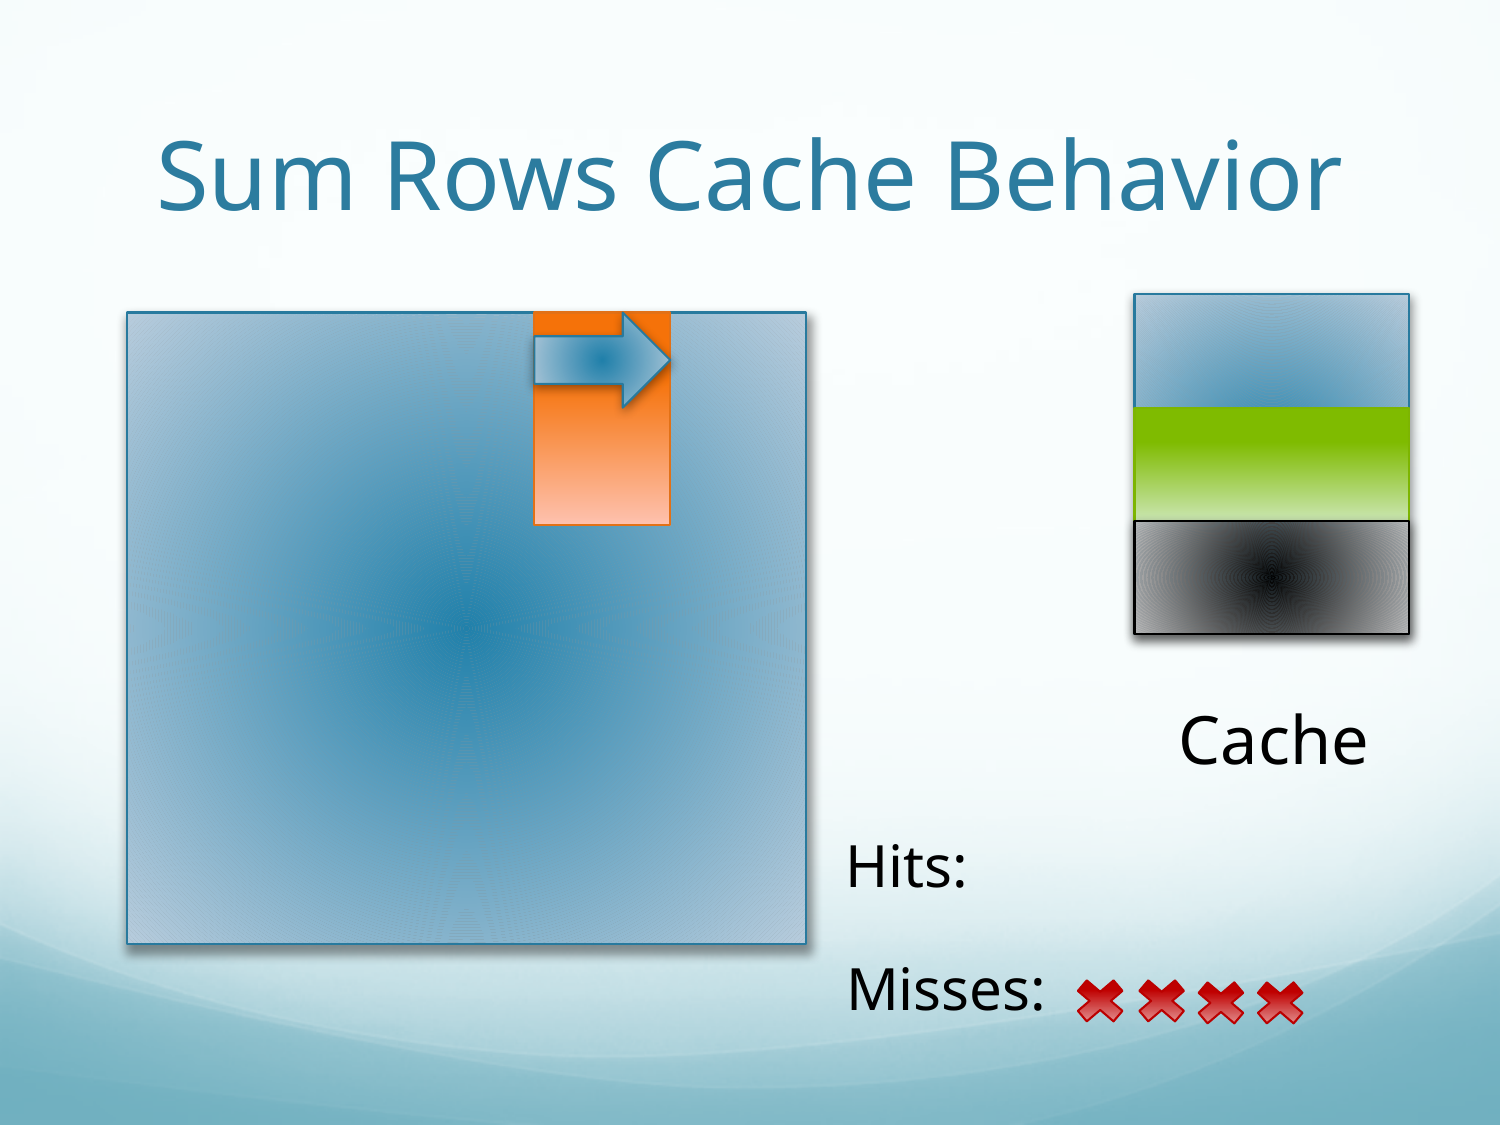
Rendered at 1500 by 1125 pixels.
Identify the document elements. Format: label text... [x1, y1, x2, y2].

text_box [1133, 520, 1410, 635]
text_box [1197, 981, 1245, 1025]
text_box Misses: [831, 944, 1062, 1030]
text_box [624, 311, 671, 352]
text_box [1077, 979, 1124, 1023]
text_box [1133, 407, 1410, 518]
text_box [126, 311, 807, 945]
text_box Hits: [830, 822, 983, 907]
title Sum Rows Cache Behavior [90, 17, 1410, 237]
text_box Cache [1164, 690, 1385, 785]
text_box [533, 370, 671, 413]
text_box [533, 311, 622, 334]
text_box [533, 311, 672, 409]
text_box [1257, 981, 1304, 1025]
text_box [1133, 293, 1410, 407]
text_box [533, 377, 671, 526]
text_box [1138, 979, 1185, 1023]
